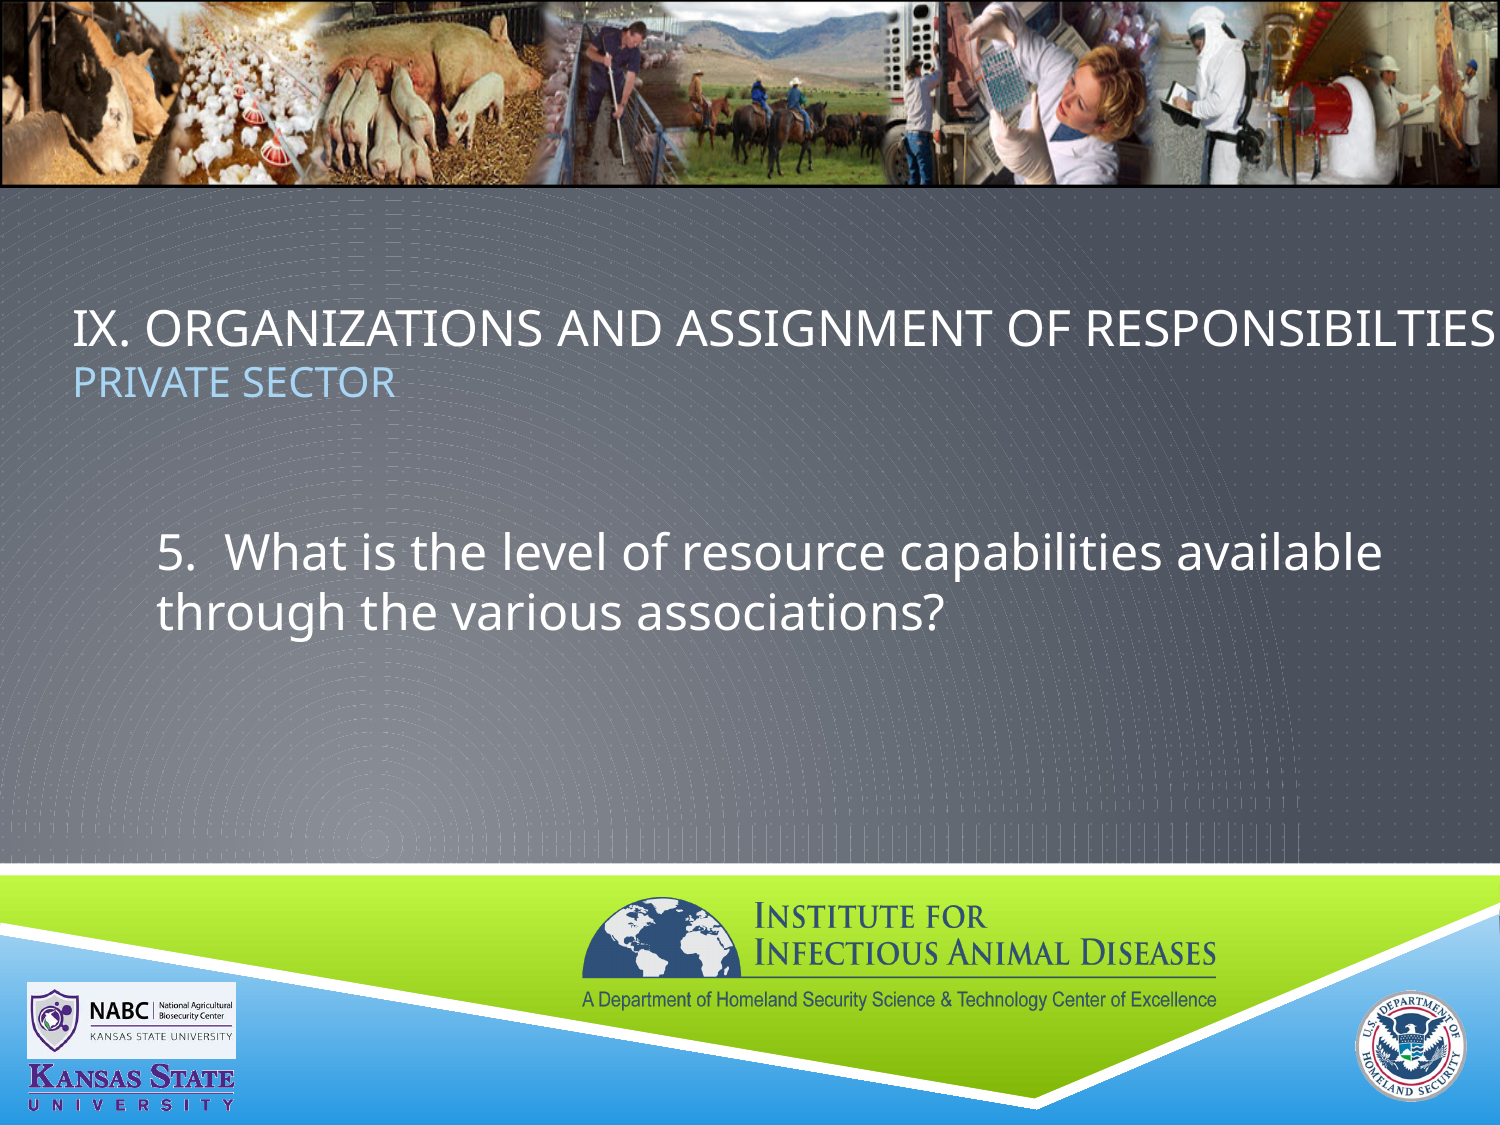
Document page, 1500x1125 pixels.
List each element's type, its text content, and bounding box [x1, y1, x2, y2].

picture [0, 0, 1500, 188]
picture [9, 982, 254, 1120]
title IX. ORGANIZATIONS AND ASSIGNMENT OF RESPONSIBILTIES Private sector [72, 257, 1500, 445]
list 5. What is the level of resource capabilities available through the various associations? [156, 513, 1432, 679]
picture [582, 897, 1217, 1013]
picture [1355, 990, 1467, 1102]
